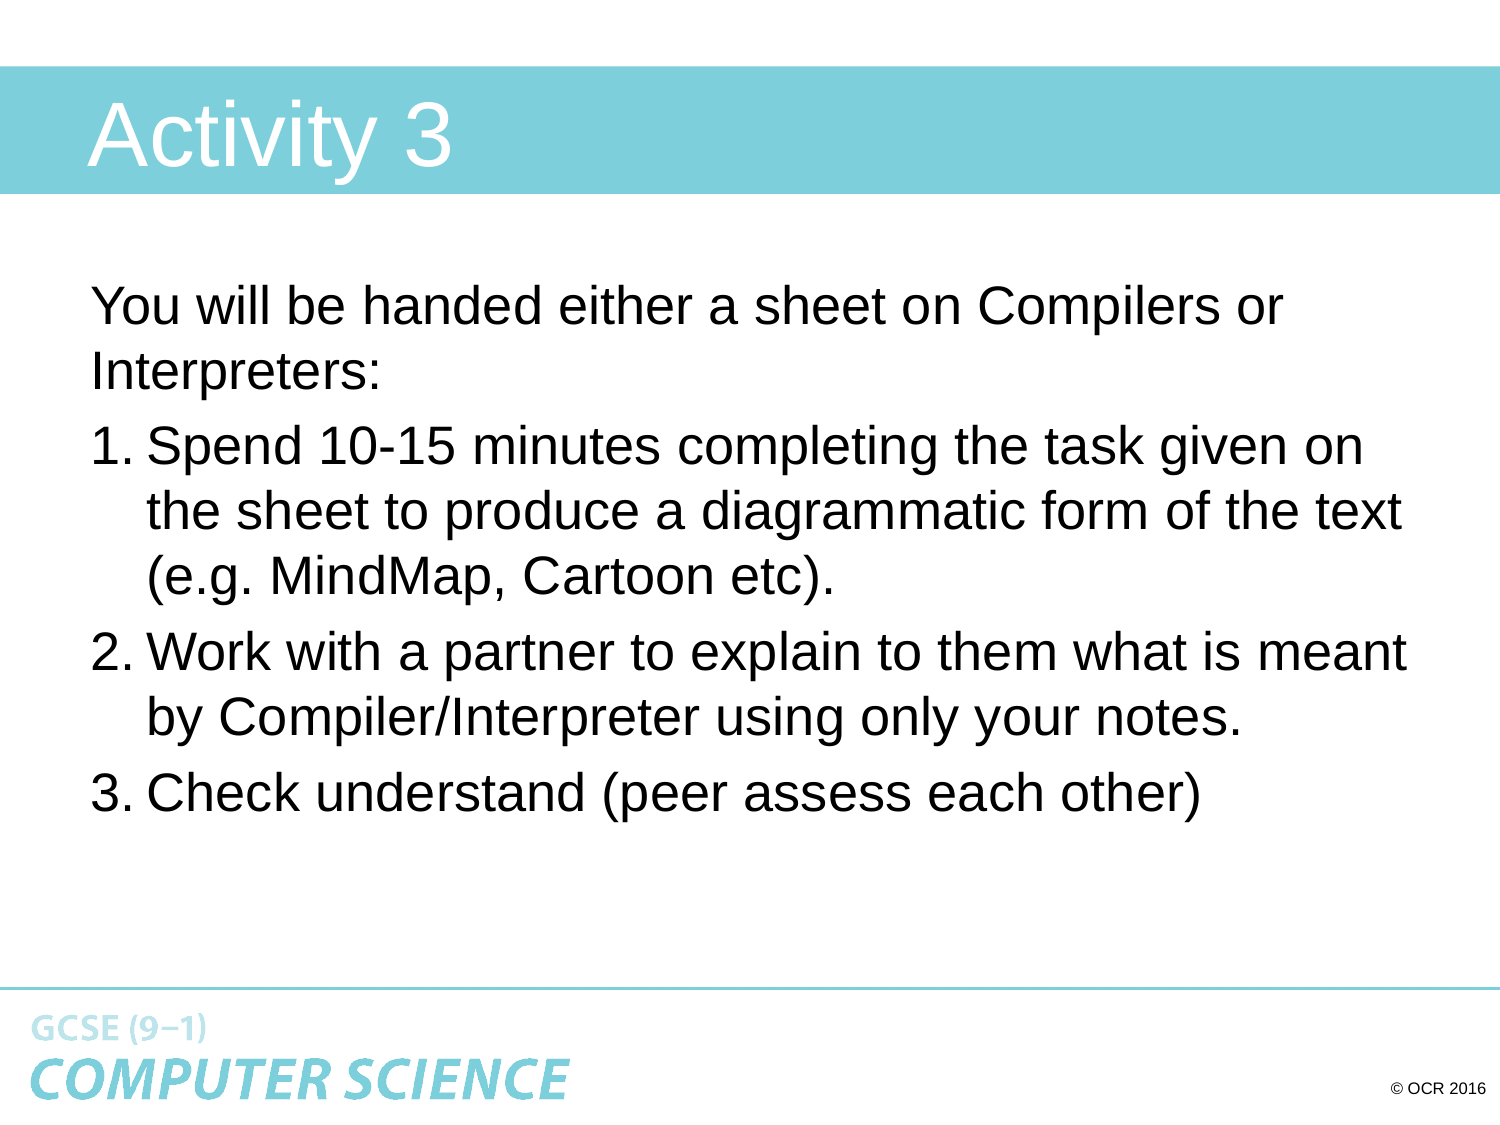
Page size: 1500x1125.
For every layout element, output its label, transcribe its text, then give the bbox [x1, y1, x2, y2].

list You will be handed either a sheet on Compilers or Interpreters: Spend 10-15 minutes completing the task given on the sheet to produce a diagrammatic form of the text (e.g. MindMap, Cartoon etc). Work with a partner to explain to them what is meant by Compiler/Interpreter using only your notes. Check understand (peer assess each other) [75, 262, 1425, 965]
picture [0, 987, 1500, 1124]
title Activity 3 [0, 66, 1500, 194]
